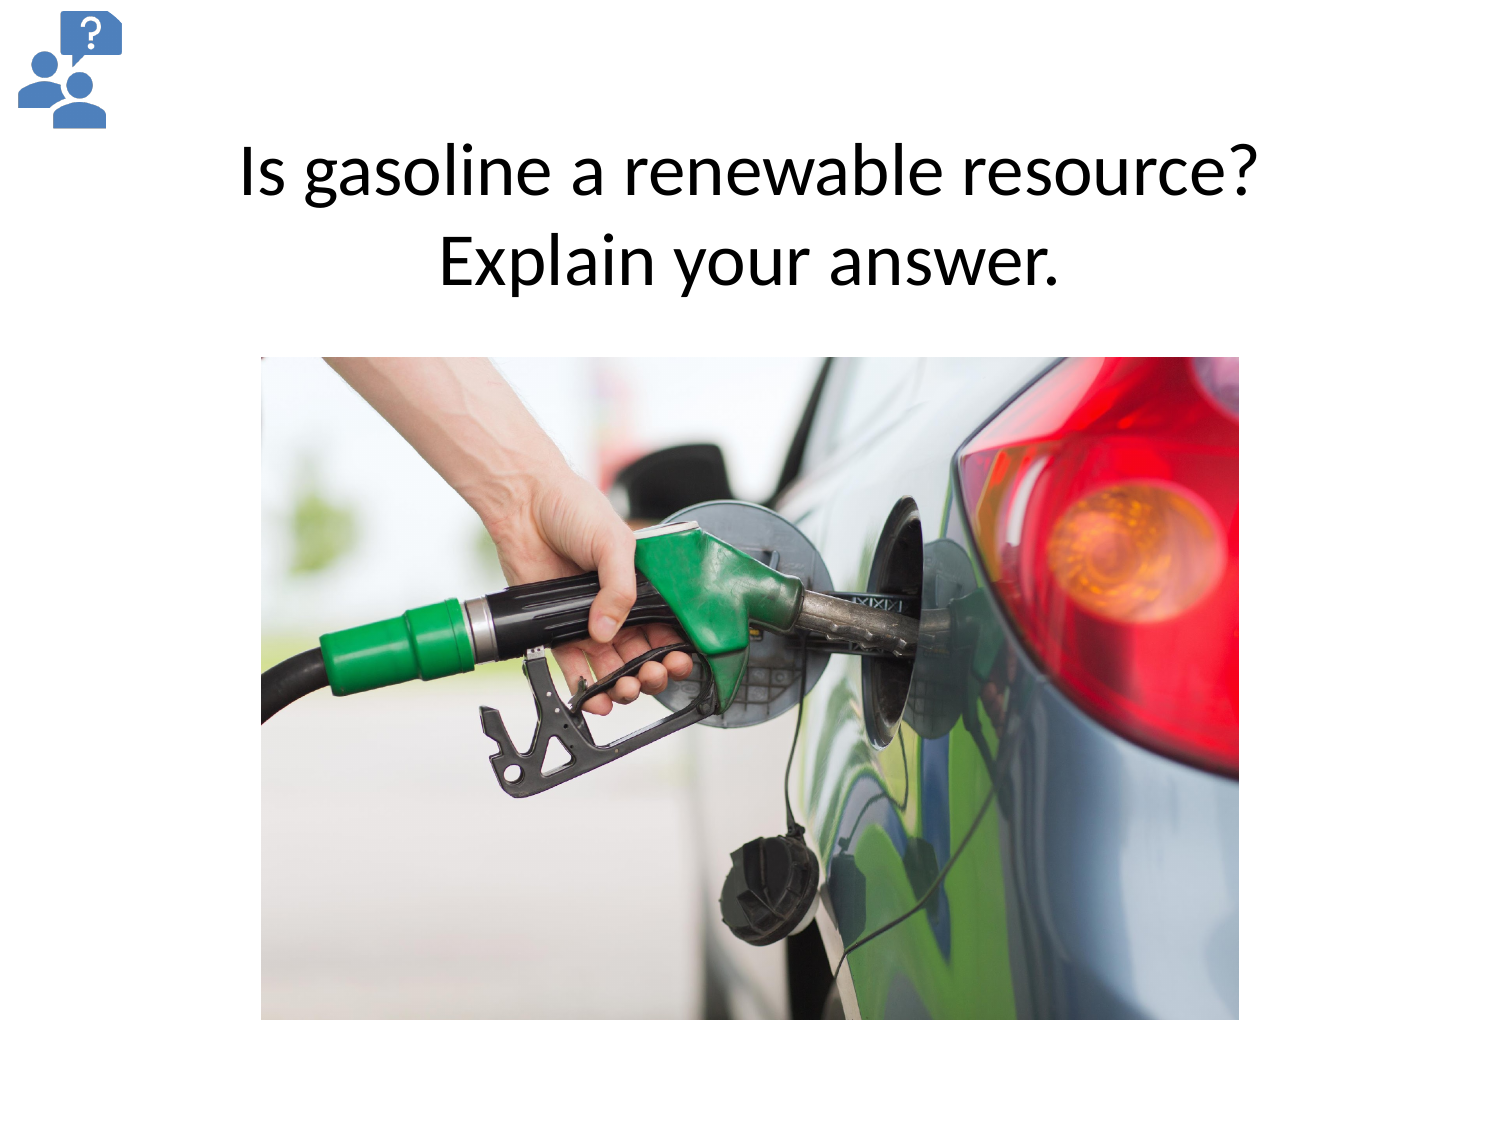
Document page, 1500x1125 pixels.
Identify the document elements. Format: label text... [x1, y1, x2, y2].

text_box Is gasoline a renewable resource? Explain your answer. [146, 105, 1354, 316]
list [261, 357, 1239, 1020]
text_box [0, 0, 140, 140]
